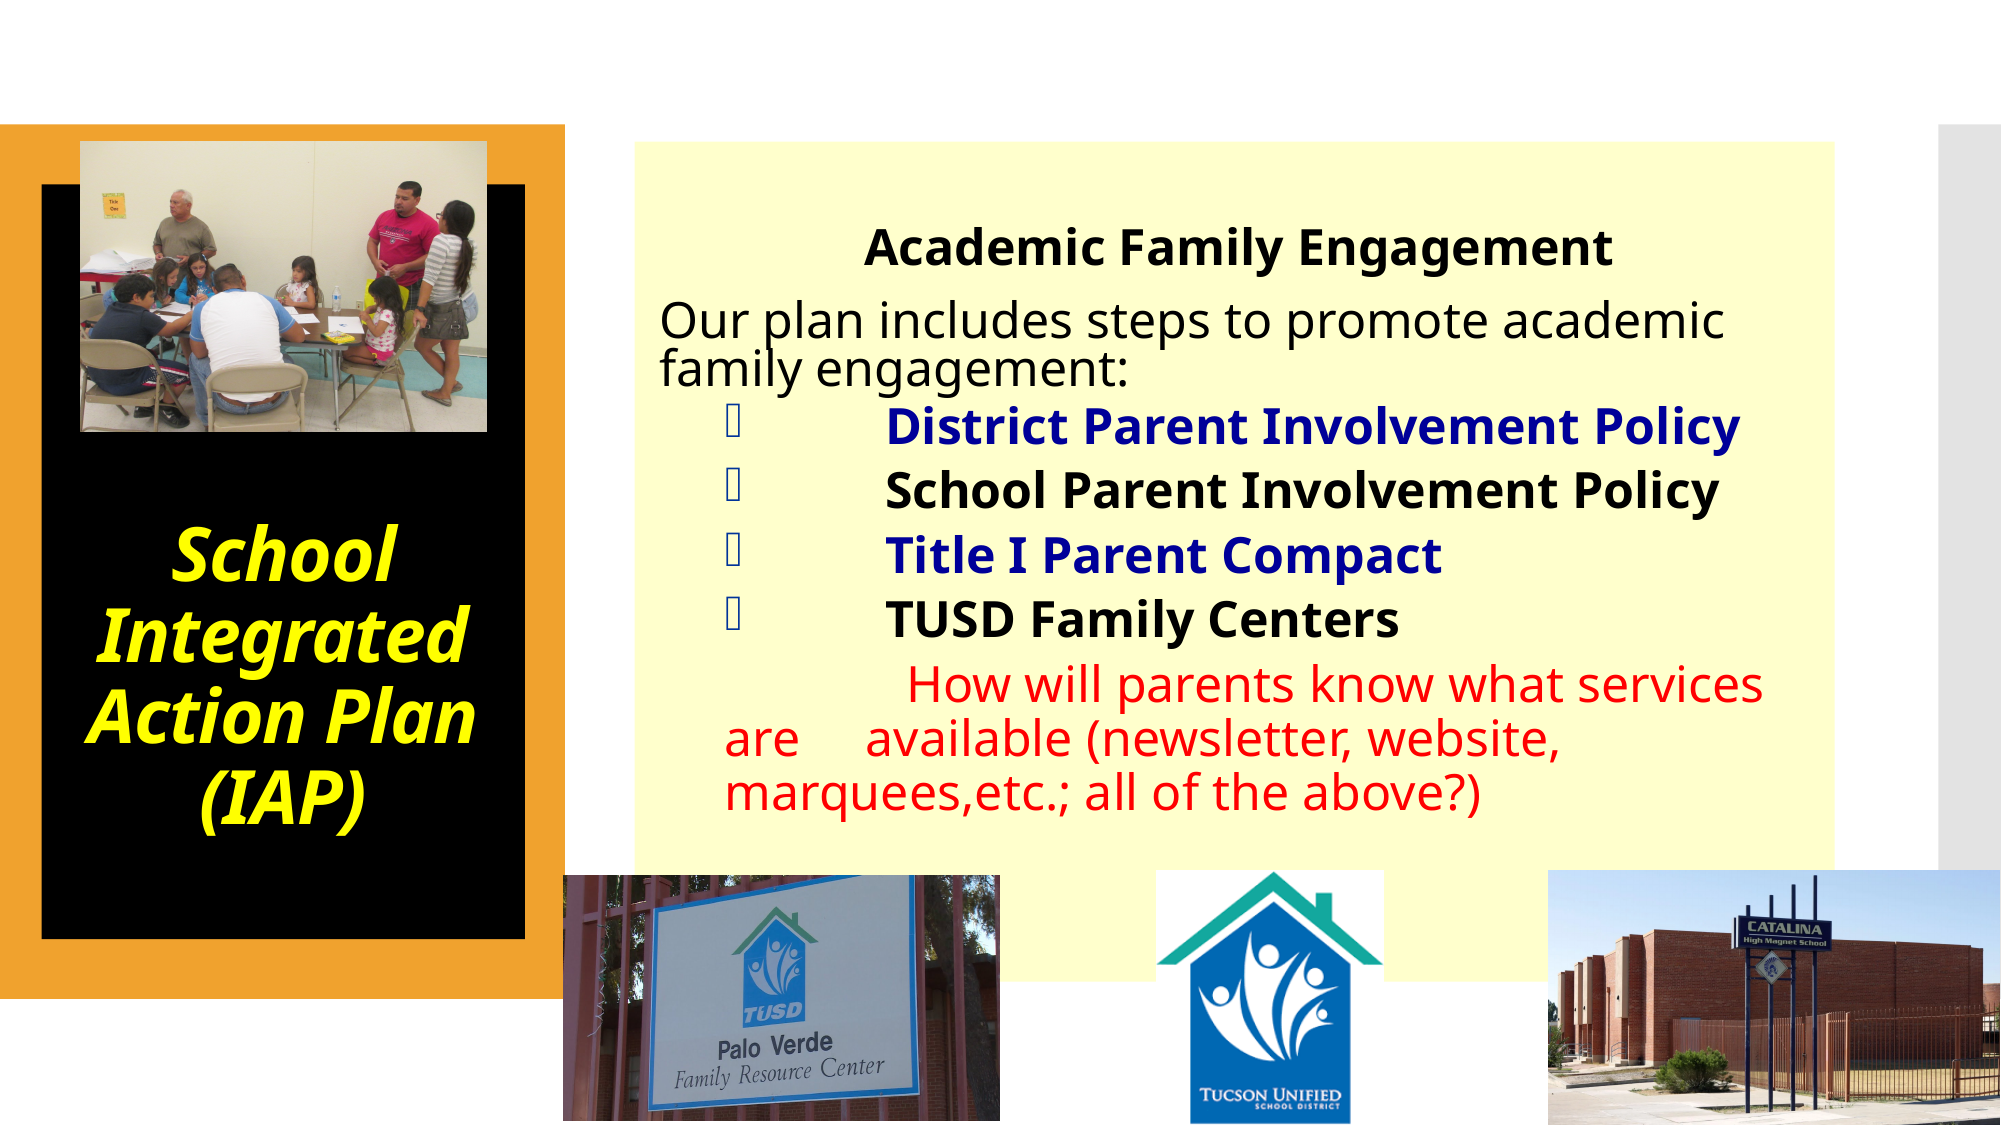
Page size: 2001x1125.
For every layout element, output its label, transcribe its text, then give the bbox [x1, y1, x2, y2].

title School Integrated Action Plan (IAP) [41, 184, 525, 940]
picture [563, 874, 1001, 1122]
list Academic Family Engagement Our plan includes steps to promote academic family engagement: District Parent Involvement Policy School Parent Involvement Policy Title I Parent Compact TUSD Family Centers How will parents know what services are available (newsletter, website, marquees,etc.; all of the above?) [634, 141, 1835, 982]
picture [1548, 870, 2000, 1125]
picture [1155, 870, 1384, 1125]
picture [80, 141, 487, 432]
